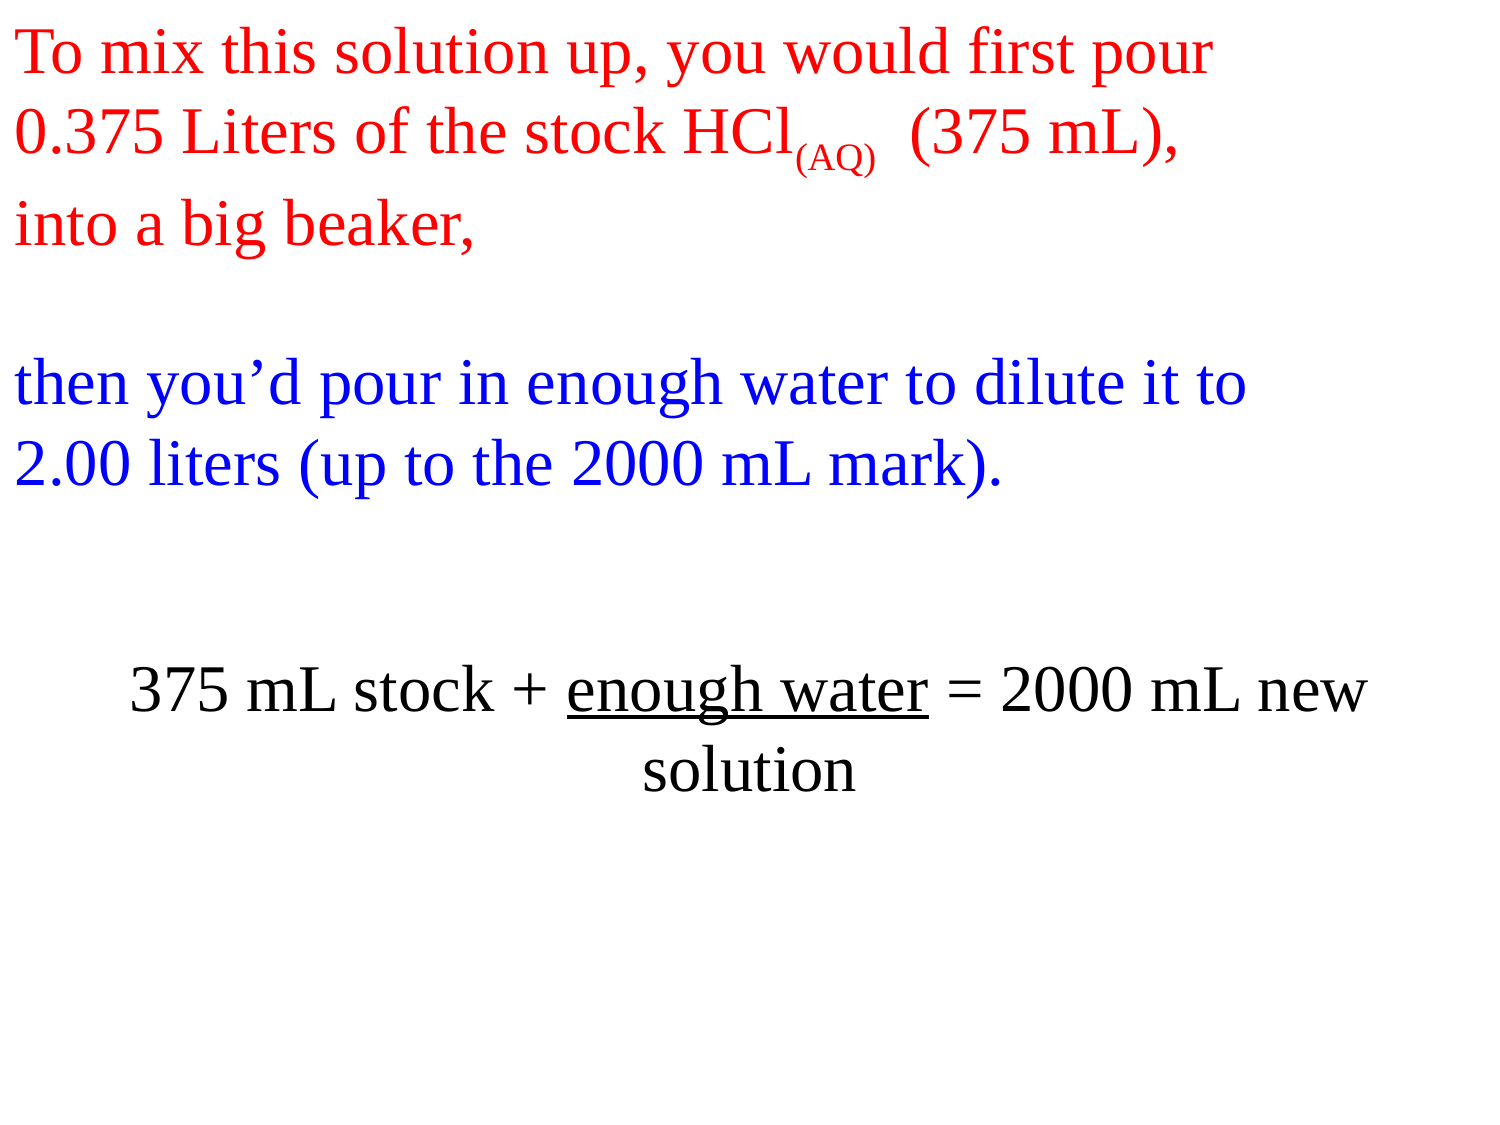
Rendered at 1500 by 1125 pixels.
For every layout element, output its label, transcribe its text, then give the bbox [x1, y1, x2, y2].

text_box To mix this solution up, you would first pour 0.375 Liters of the stock HCl(AQ) (375 mL), into a big beaker, then you’d pour in enough water to dilute it to 2.00 liters (up to the 2000 mL mark). 375 mL stock + enough water = 2000 mL new solution [0, 0, 1500, 813]
